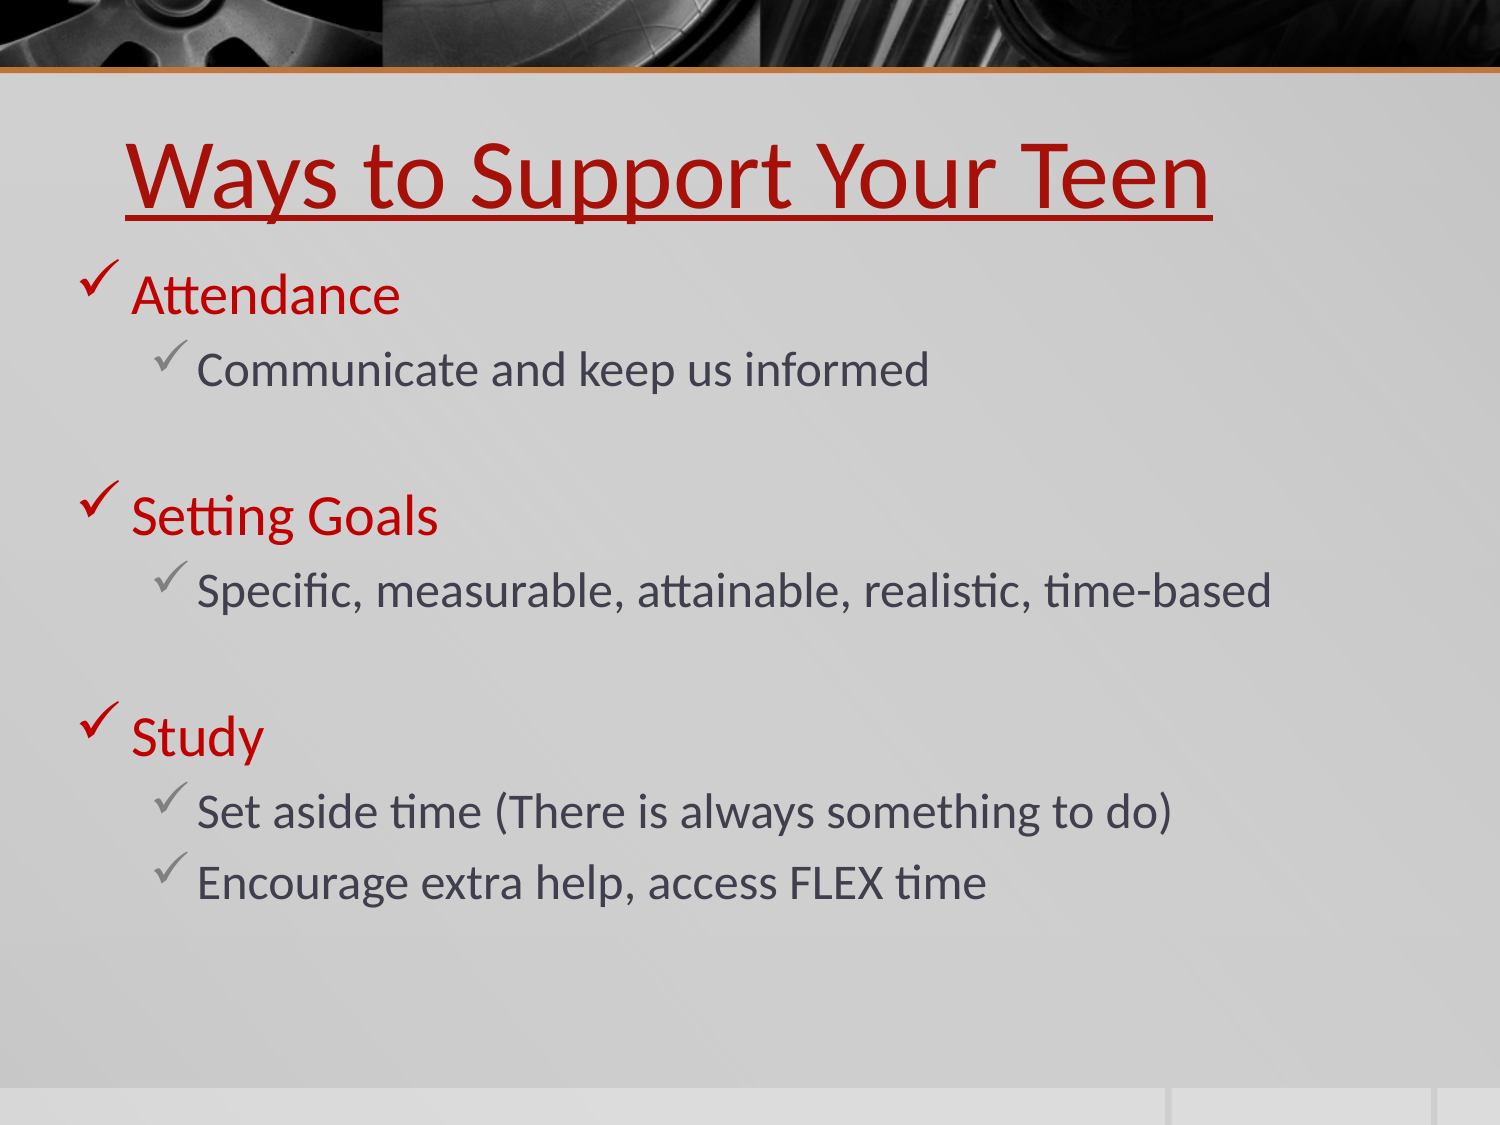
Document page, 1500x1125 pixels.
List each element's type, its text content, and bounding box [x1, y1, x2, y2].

picture [0, 0, 1500, 67]
title Ways to Support Your Teen [125, 75, 1278, 262]
list Attendance Communicate and keep us informed Setting Goals Specific, measurable, attainable, realistic, time-based Study Set aside time (There is always something to do) Encourage extra help, access FLEX time [75, 262, 1425, 943]
